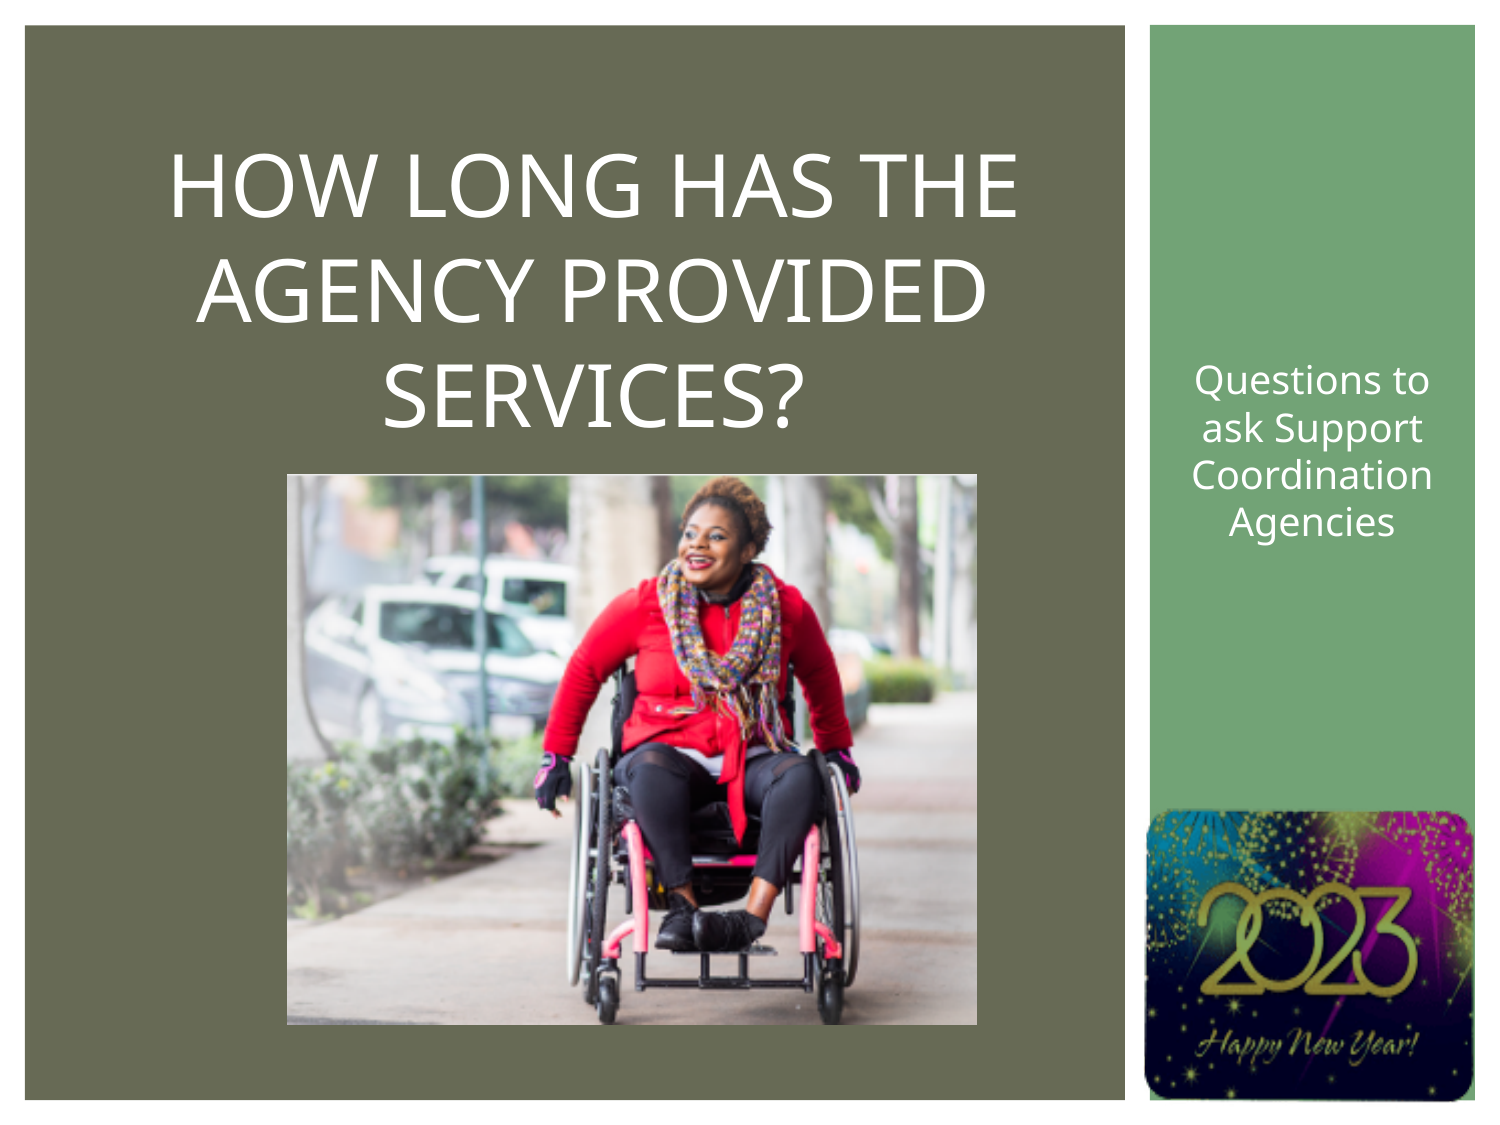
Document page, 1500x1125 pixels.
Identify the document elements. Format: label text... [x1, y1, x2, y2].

title HOW LONG HAS THE AGENCY PROVIDED SERVICES? [75, 137, 1113, 438]
picture [287, 474, 977, 1026]
picture [1143, 724, 1476, 1125]
subtitle Questions to ask Support Coordination Agencies [1149, 299, 1475, 600]
